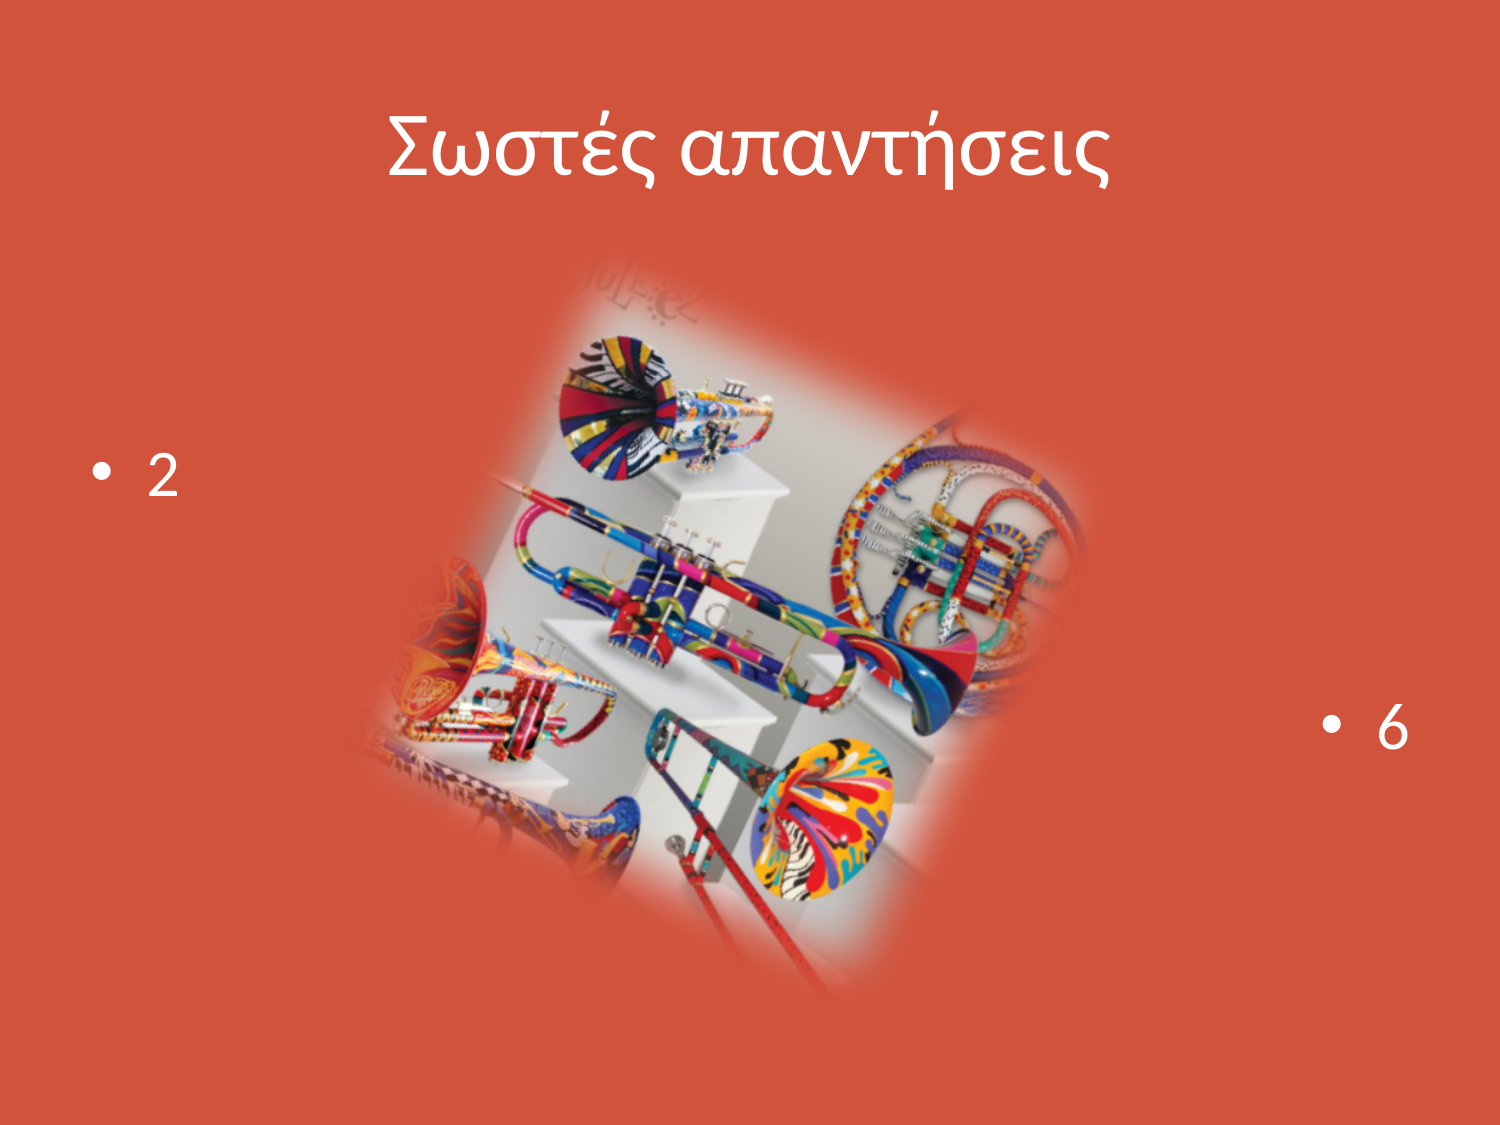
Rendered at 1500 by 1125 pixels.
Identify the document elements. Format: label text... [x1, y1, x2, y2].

picture [407, 301, 1053, 951]
list 2 6 [75, 262, 1425, 1005]
title Σωστές απαντήσεις [75, 45, 1425, 233]
